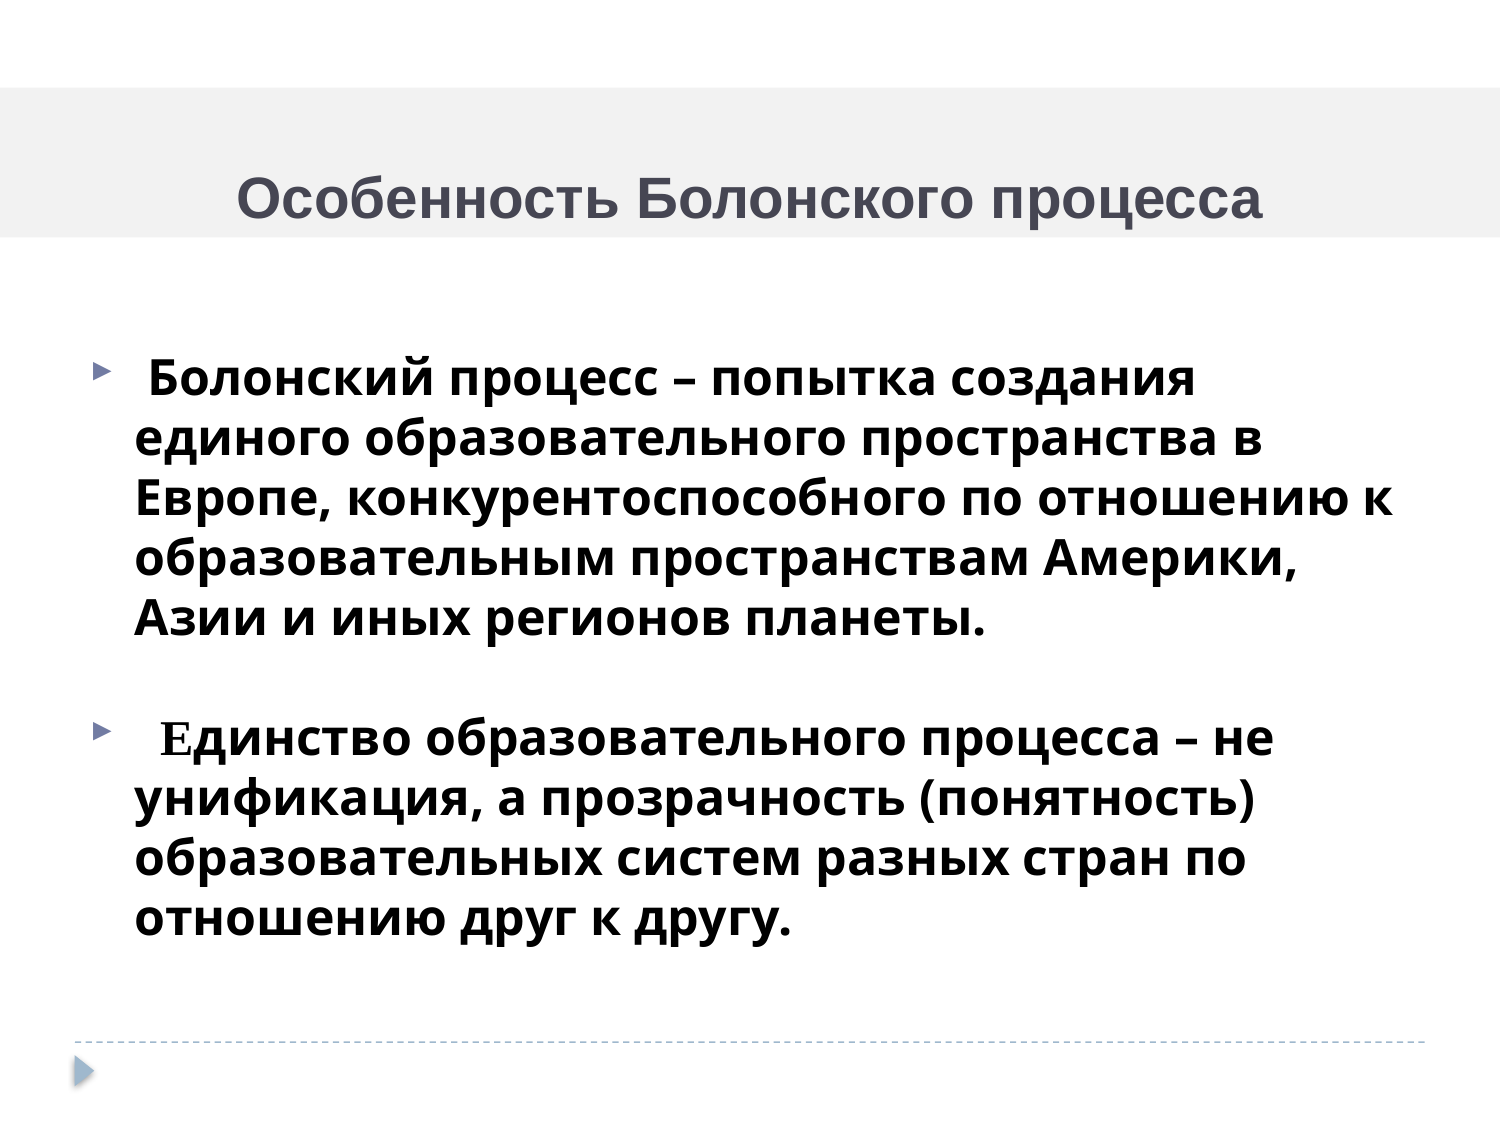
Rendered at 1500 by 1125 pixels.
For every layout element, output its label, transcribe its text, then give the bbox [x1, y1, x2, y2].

title Особенность Болонского процесса [0, 87, 1500, 238]
text_box [112, 924, 1388, 1075]
list Болонский процесс – попытка создания единого образовательного пространства в Европе, конкурентоспособного по отношению к образовательным пространствам Америки, Азии и иных регионов планеты. Единство образовательного процесса – не унификация, а прозрачность (понятность) образовательных систем разных стран по отношению друг к другу. [75, 338, 1425, 1125]
